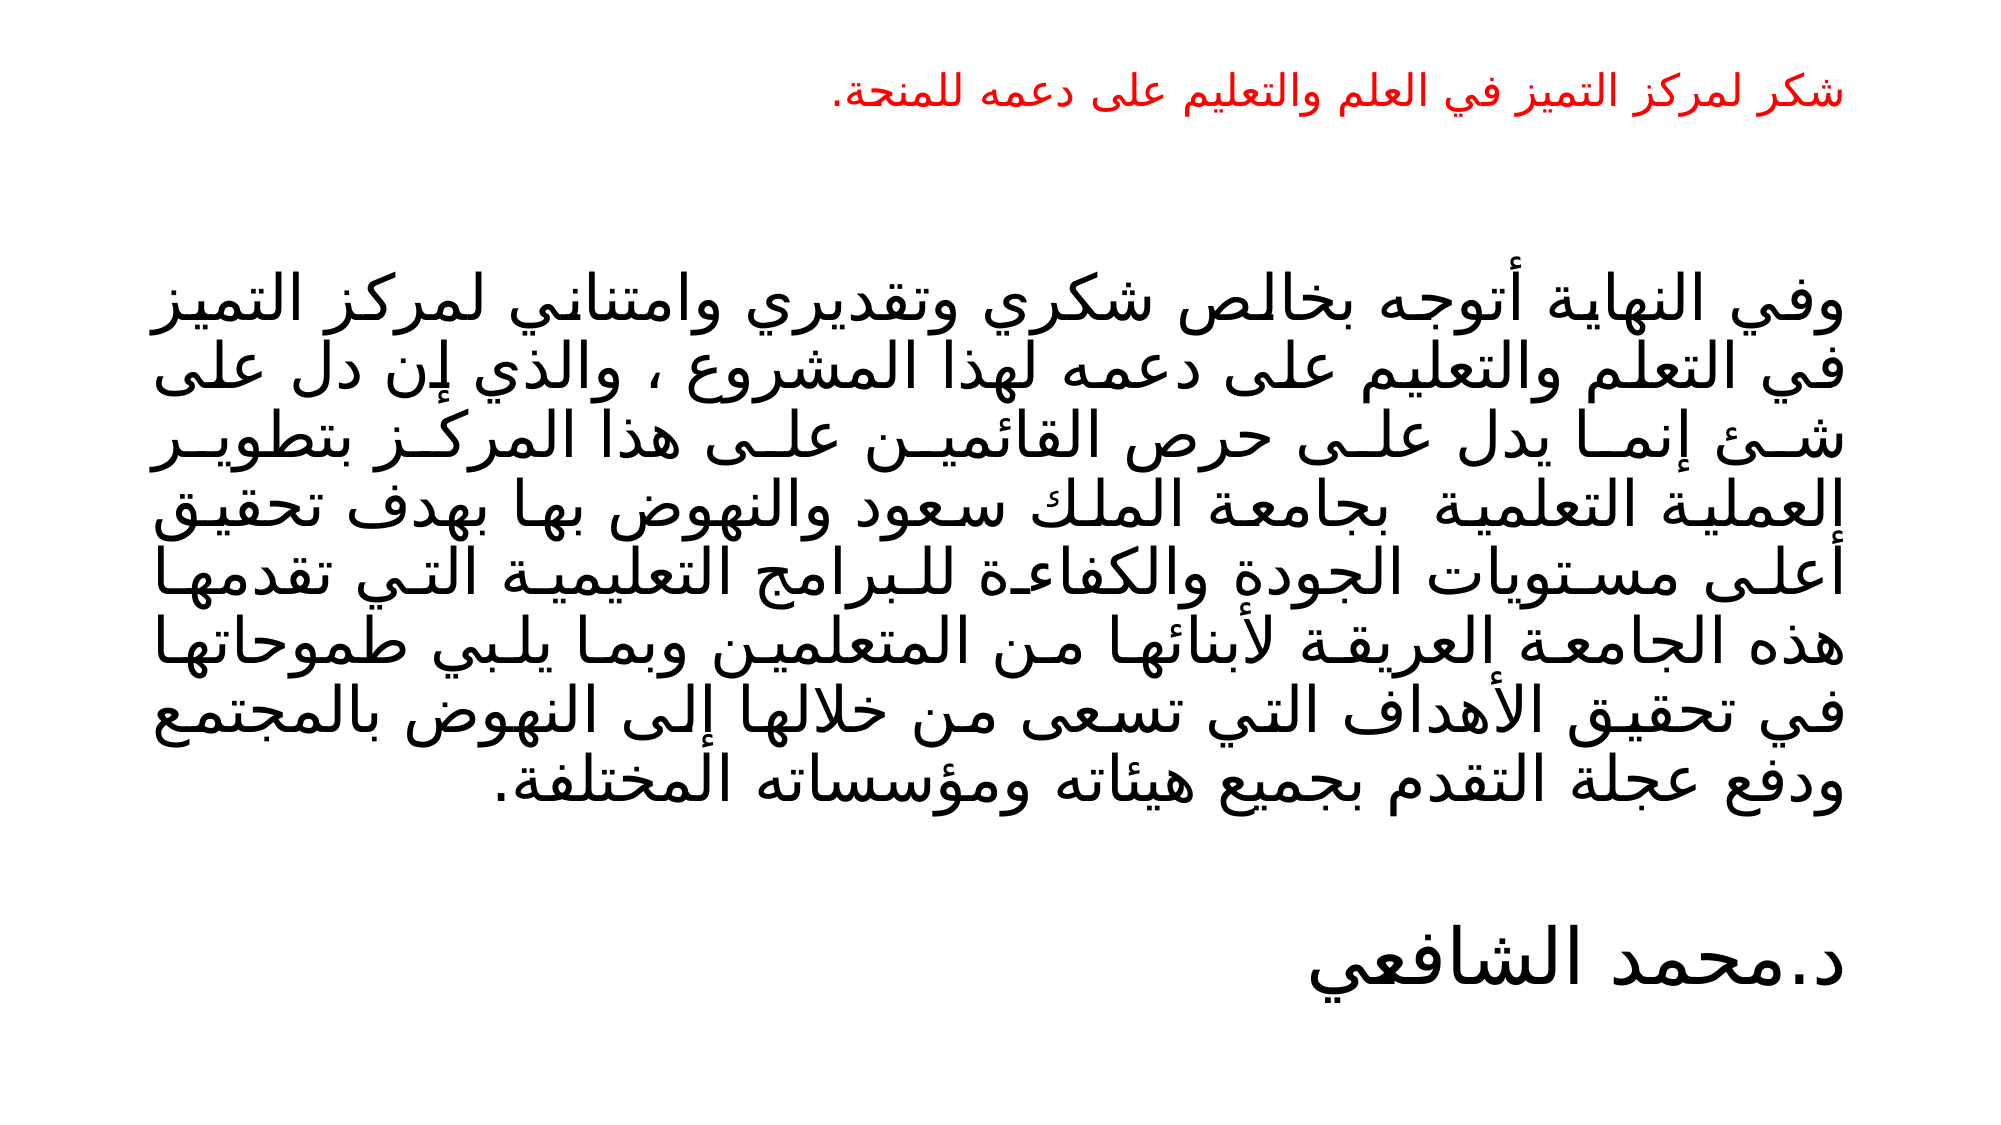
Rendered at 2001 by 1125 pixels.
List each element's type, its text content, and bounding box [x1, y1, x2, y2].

title شكر لمركز التميز في العلم والتعليم على دعمه للمنحة. [137, 59, 1863, 163]
list وفي النهاية أتوجه بخالص شكري وتقديري وامتناني لمركز التميز في التعلم والتعليم على دعمه لهذا المشروع ، والذي إن دل على شئ إنما يدل على حرص القائمين على هذا المركز بتطوير العملية التعلمية بجامعة الملك سعود والنهوض بها بهدف تحقيق أعلى مستويات الجودة والكفاءة للبرامج التعليمية التي تقدمها هذه الجامعة العريقة لأبنائها من المتعلمين وبما يلبي طموحاتها في تحقيق الأهداف التي تسعى من خلالها إلى النهوض بالمجتمع ودفع عجلة التقدم بجميع هيئاته ومؤسساته المختلفة. د.محمد الشافعي [137, 163, 1863, 1014]
